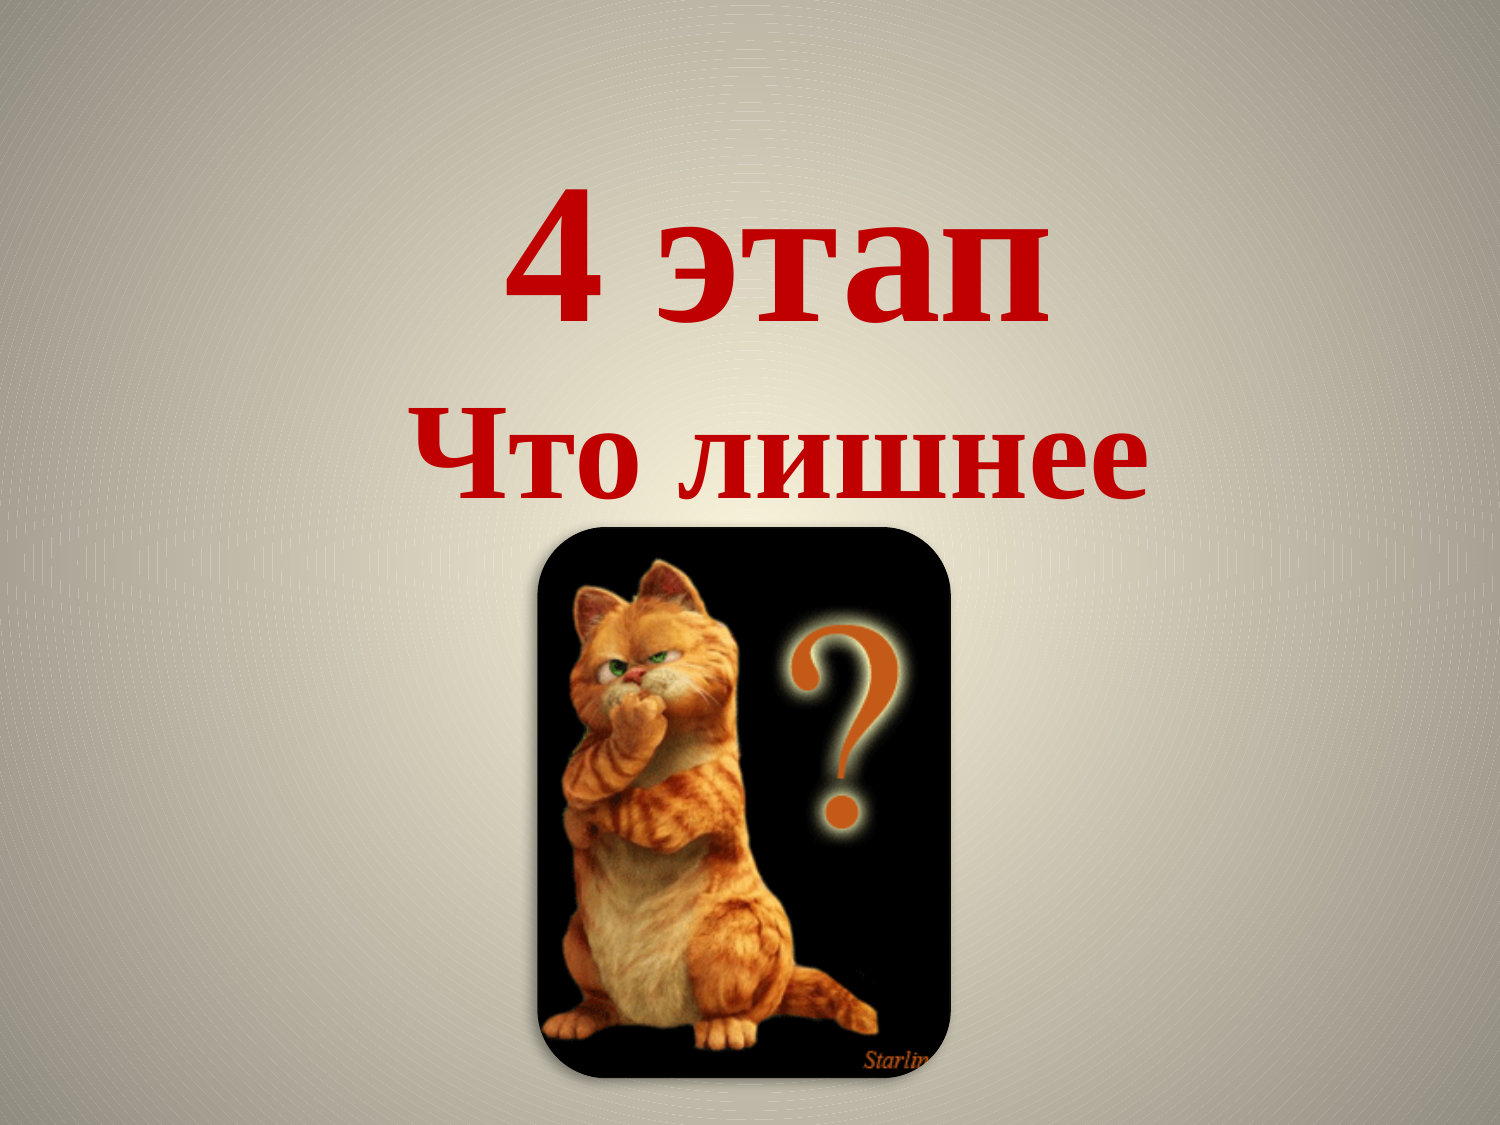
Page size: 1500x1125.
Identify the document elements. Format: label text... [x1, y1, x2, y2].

text_box 4 этап Что лишнее [182, 113, 1376, 534]
picture [537, 526, 952, 1079]
